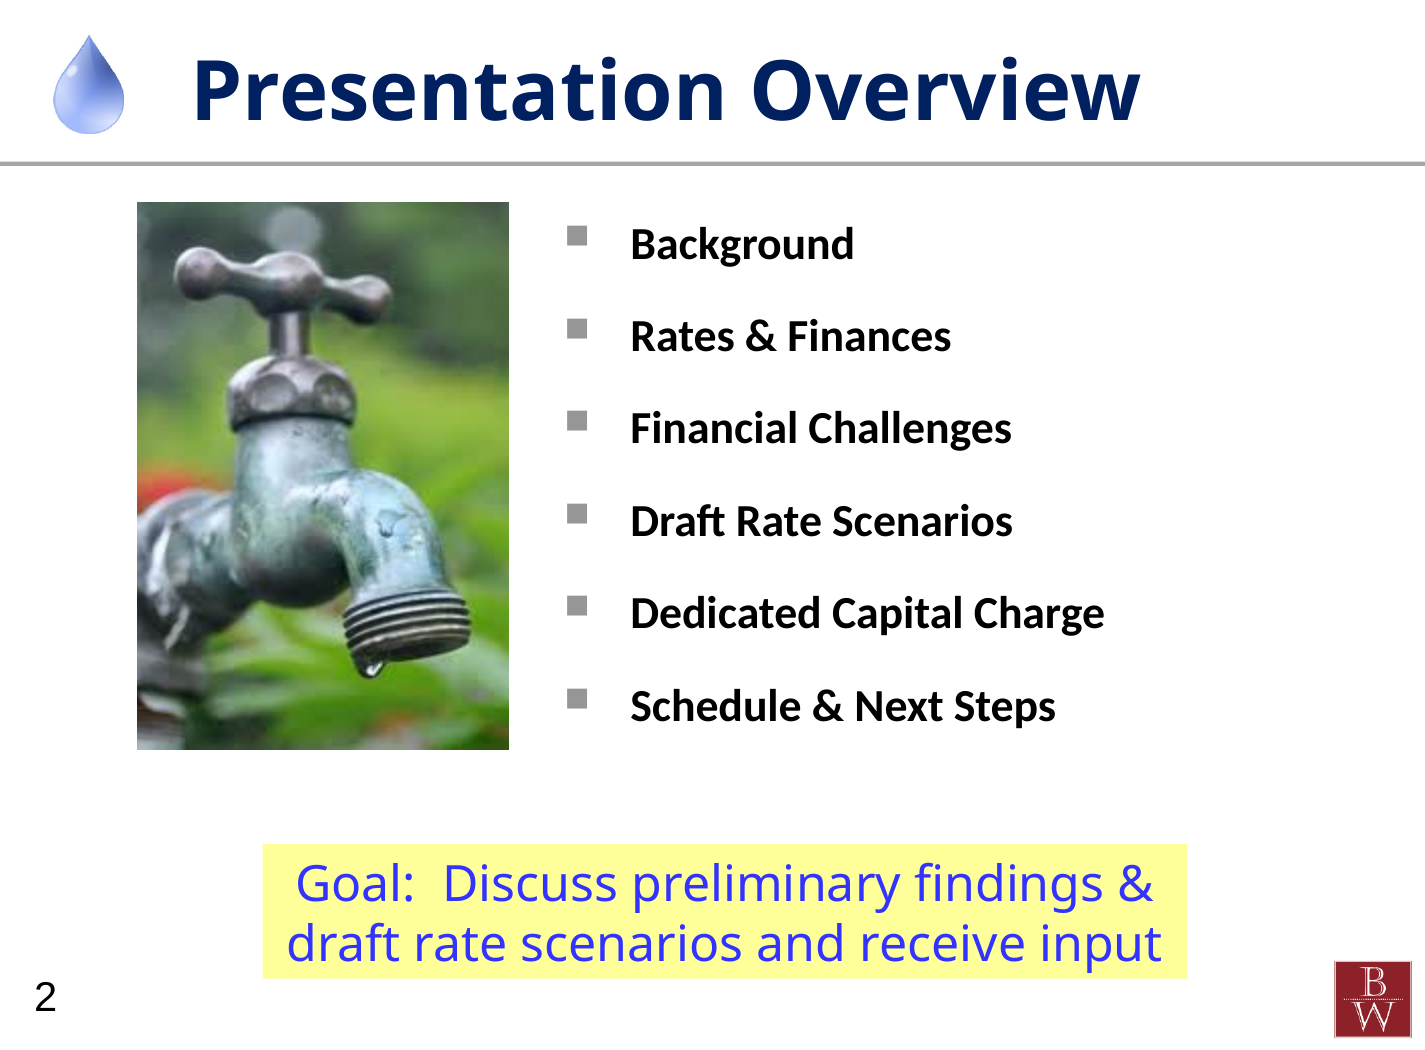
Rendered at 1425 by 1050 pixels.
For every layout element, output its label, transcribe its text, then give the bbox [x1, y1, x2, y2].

picture [1330, 959, 1419, 1039]
picture [137, 202, 509, 750]
text_box Goal: Discuss preliminary findings & draft rate scenarios and receive input [262, 843, 1188, 979]
title Presentation Overview [176, 13, 1357, 151]
slide_number 2 [2, 957, 90, 1033]
picture [53, 34, 124, 134]
list Background Rates & Finances Financial Challenges Draft Rate Scenarios Dedicated Capital Charge Schedule & Next Steps [549, 205, 1302, 783]
